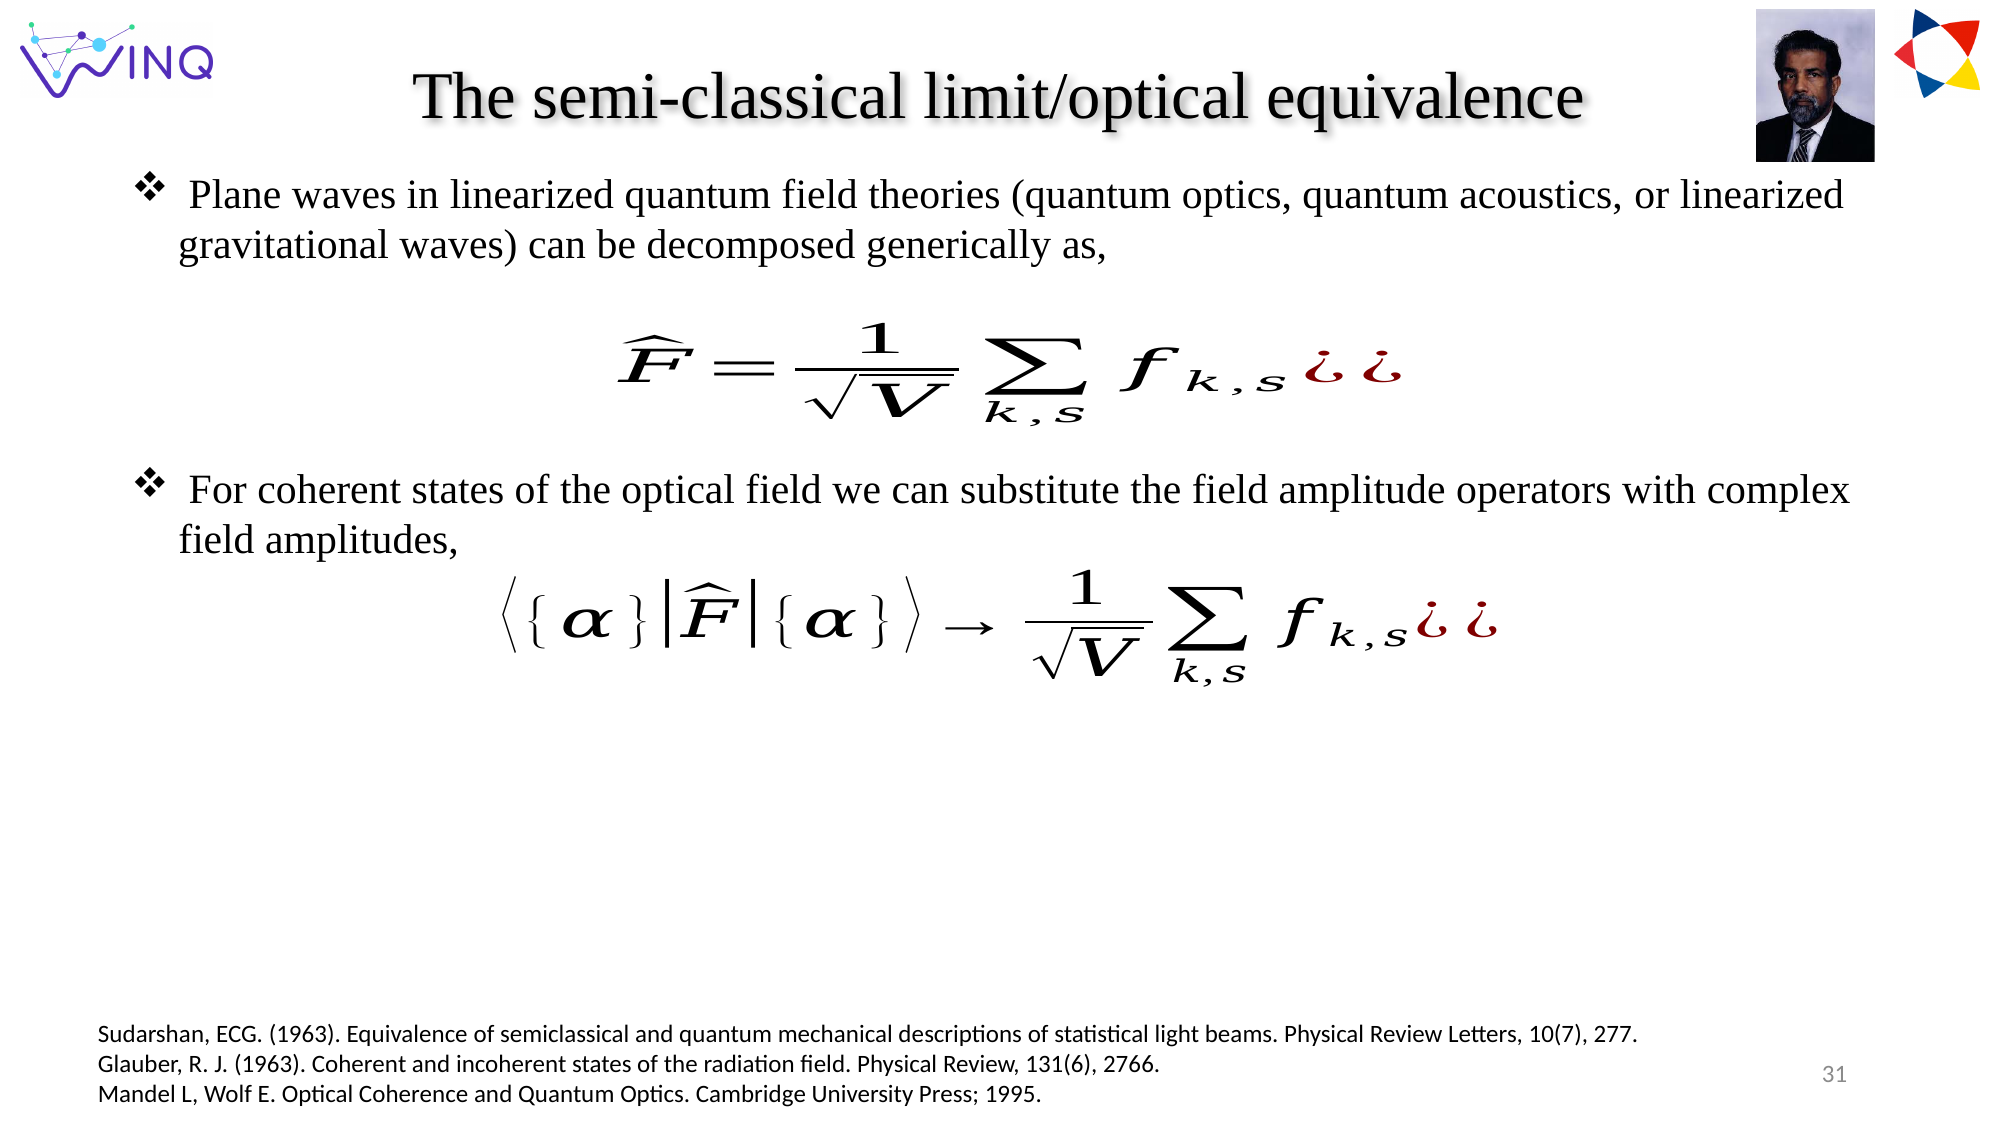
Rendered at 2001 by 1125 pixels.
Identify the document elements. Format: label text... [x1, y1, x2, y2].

text_box The semi-classical limit/optical equivalence [249, 53, 1750, 143]
picture [20, 22, 213, 98]
slide_number 31 [1412, 1042, 1863, 1103]
text_box Sudarshan, ECG. (1963). Equivalence of semiclassical and quantum mechanical descriptions of statistical light beams. Physical Review Letters, 10(7), 277. Glauber, R. J. (1963). Coherent and incoherent states of the radiation field. Physical Review, 131(6), 2766. Mandel L, Wolf E. Optical Coherence and Quantum Optics. Cambridge University Press; 1995. [83, 1009, 1972, 1115]
text_box Plane waves in linearized quantum field theories (quantum optics, quantum acoustics, or linearized gravitational waves) can be decomposed generically as, [116, 158, 1909, 274]
picture [1894, 9, 1980, 98]
text_box For coherent states of the optical field we can substitute the field amplitude operators with complex field amplitudes, [116, 454, 1895, 570]
picture [1756, 9, 1875, 162]
